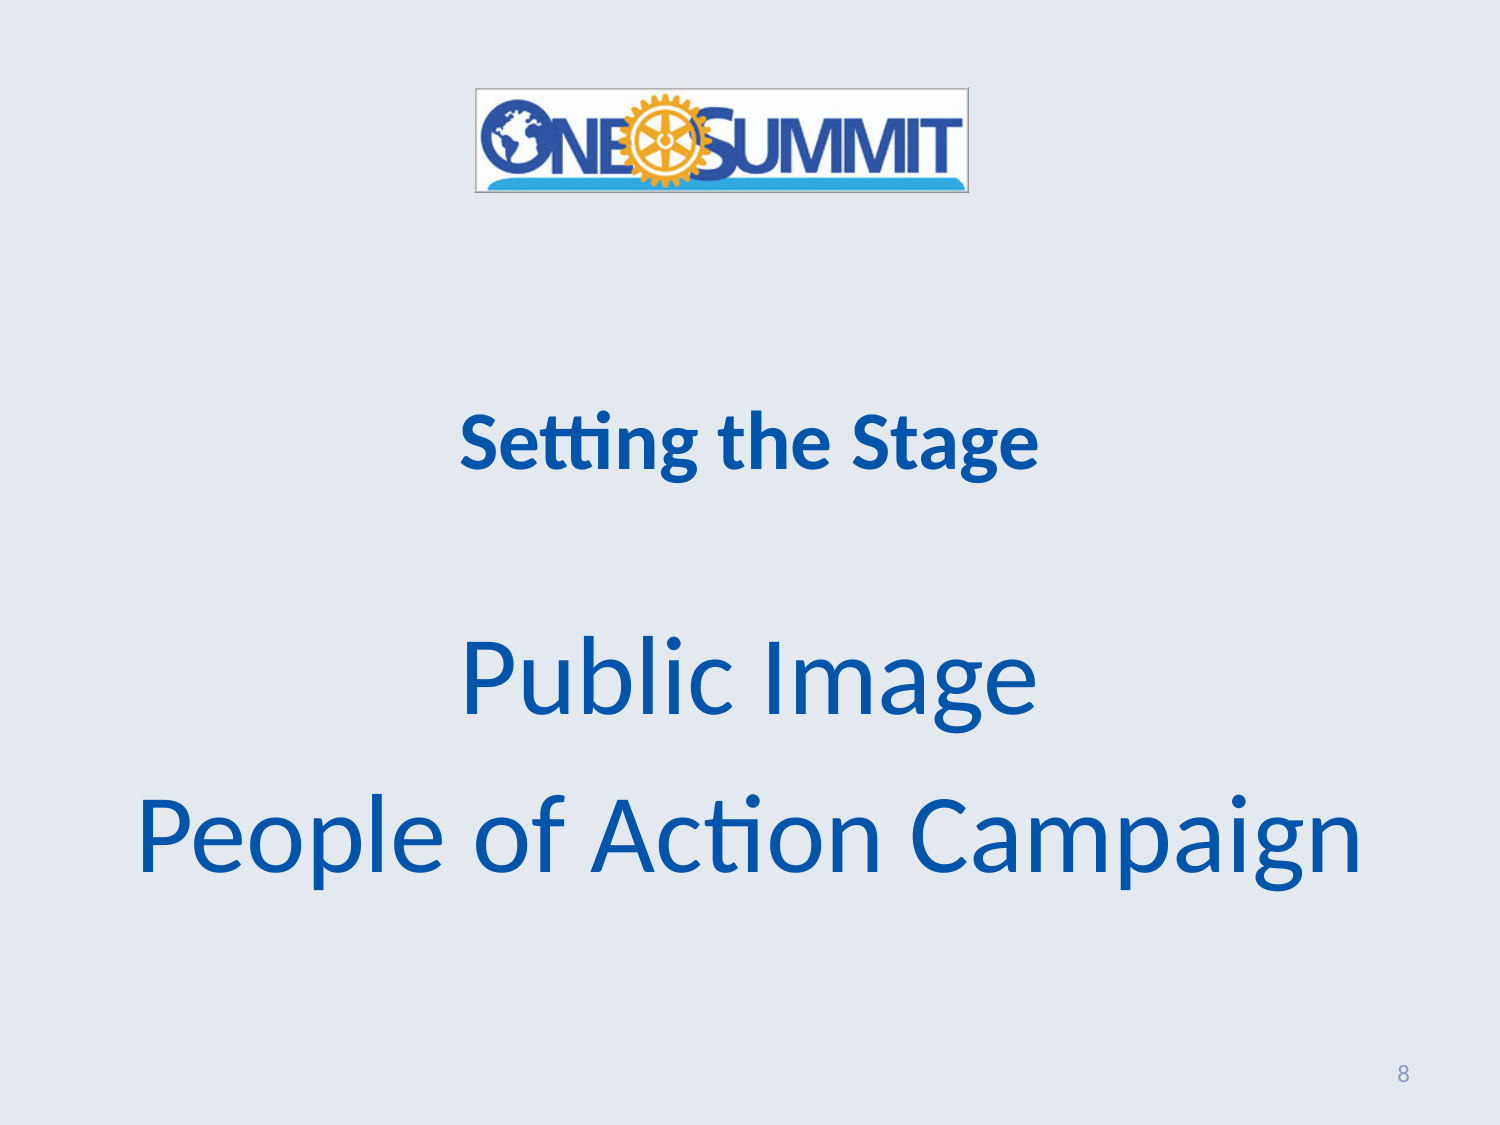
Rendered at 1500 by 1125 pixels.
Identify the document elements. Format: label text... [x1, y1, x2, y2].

picture [474, 87, 969, 193]
slide_number 8 [1074, 1042, 1425, 1103]
list Setting the Stage Public Image People of Action Campaign [75, 262, 1425, 1005]
